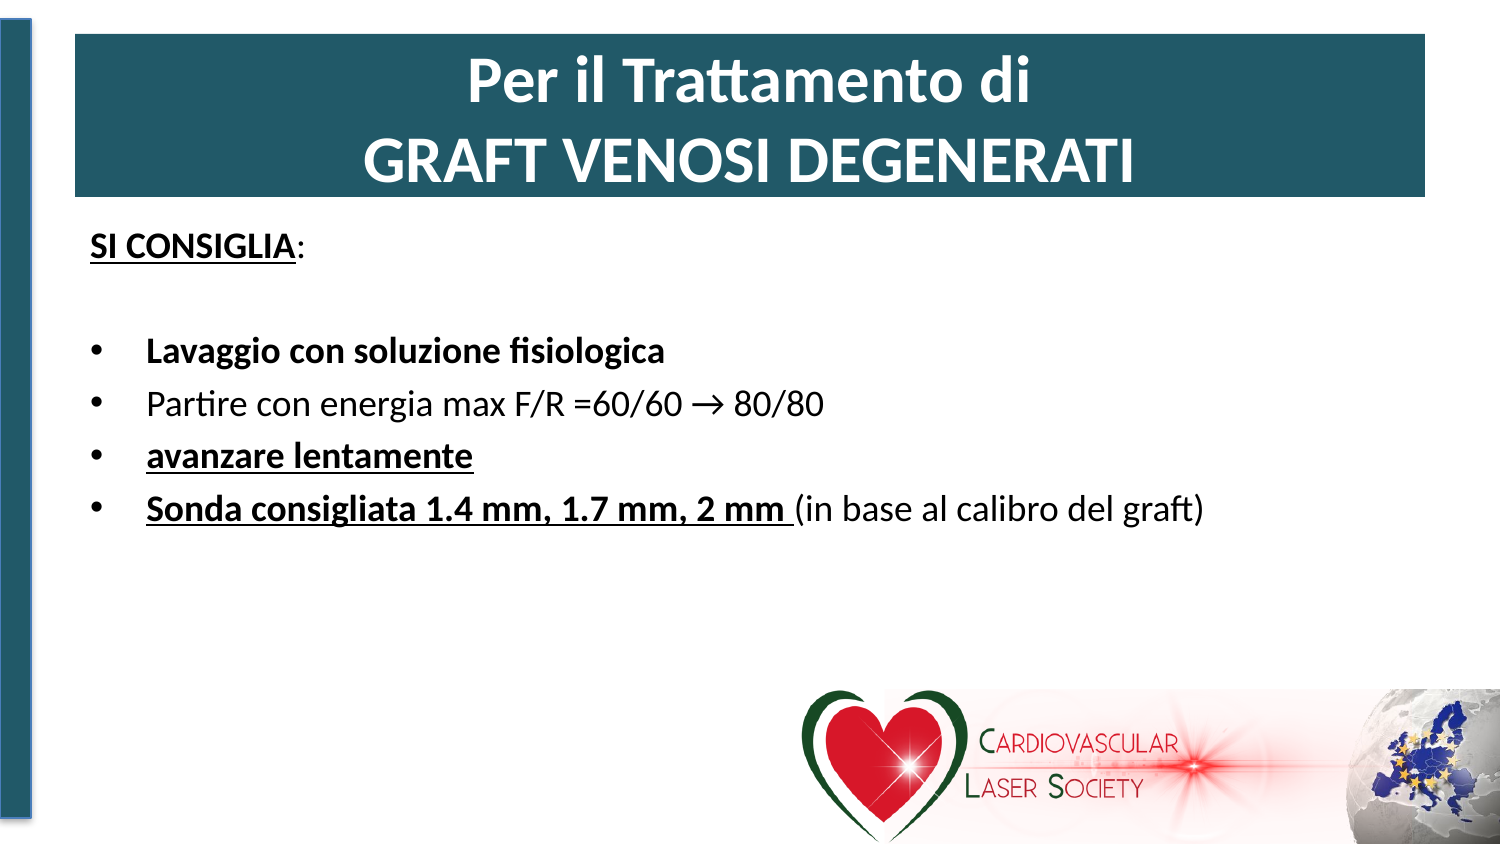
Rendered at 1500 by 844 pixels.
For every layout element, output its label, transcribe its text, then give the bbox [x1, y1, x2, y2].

picture [764, 689, 1500, 844]
list SI CONSIGLIA: Lavaggio con soluzione fisiologica Partire con energia max F/R =60/60 → 80/80 avanzare lentamente Sonda consigliata 1.4 mm, 1.7 mm, 2 mm (in base al calibro del graft) [75, 214, 1425, 754]
text_box [0, 18, 32, 819]
title Per il Trattamento di GRAFT VENOSI DEGENERATI [75, 33, 1425, 197]
